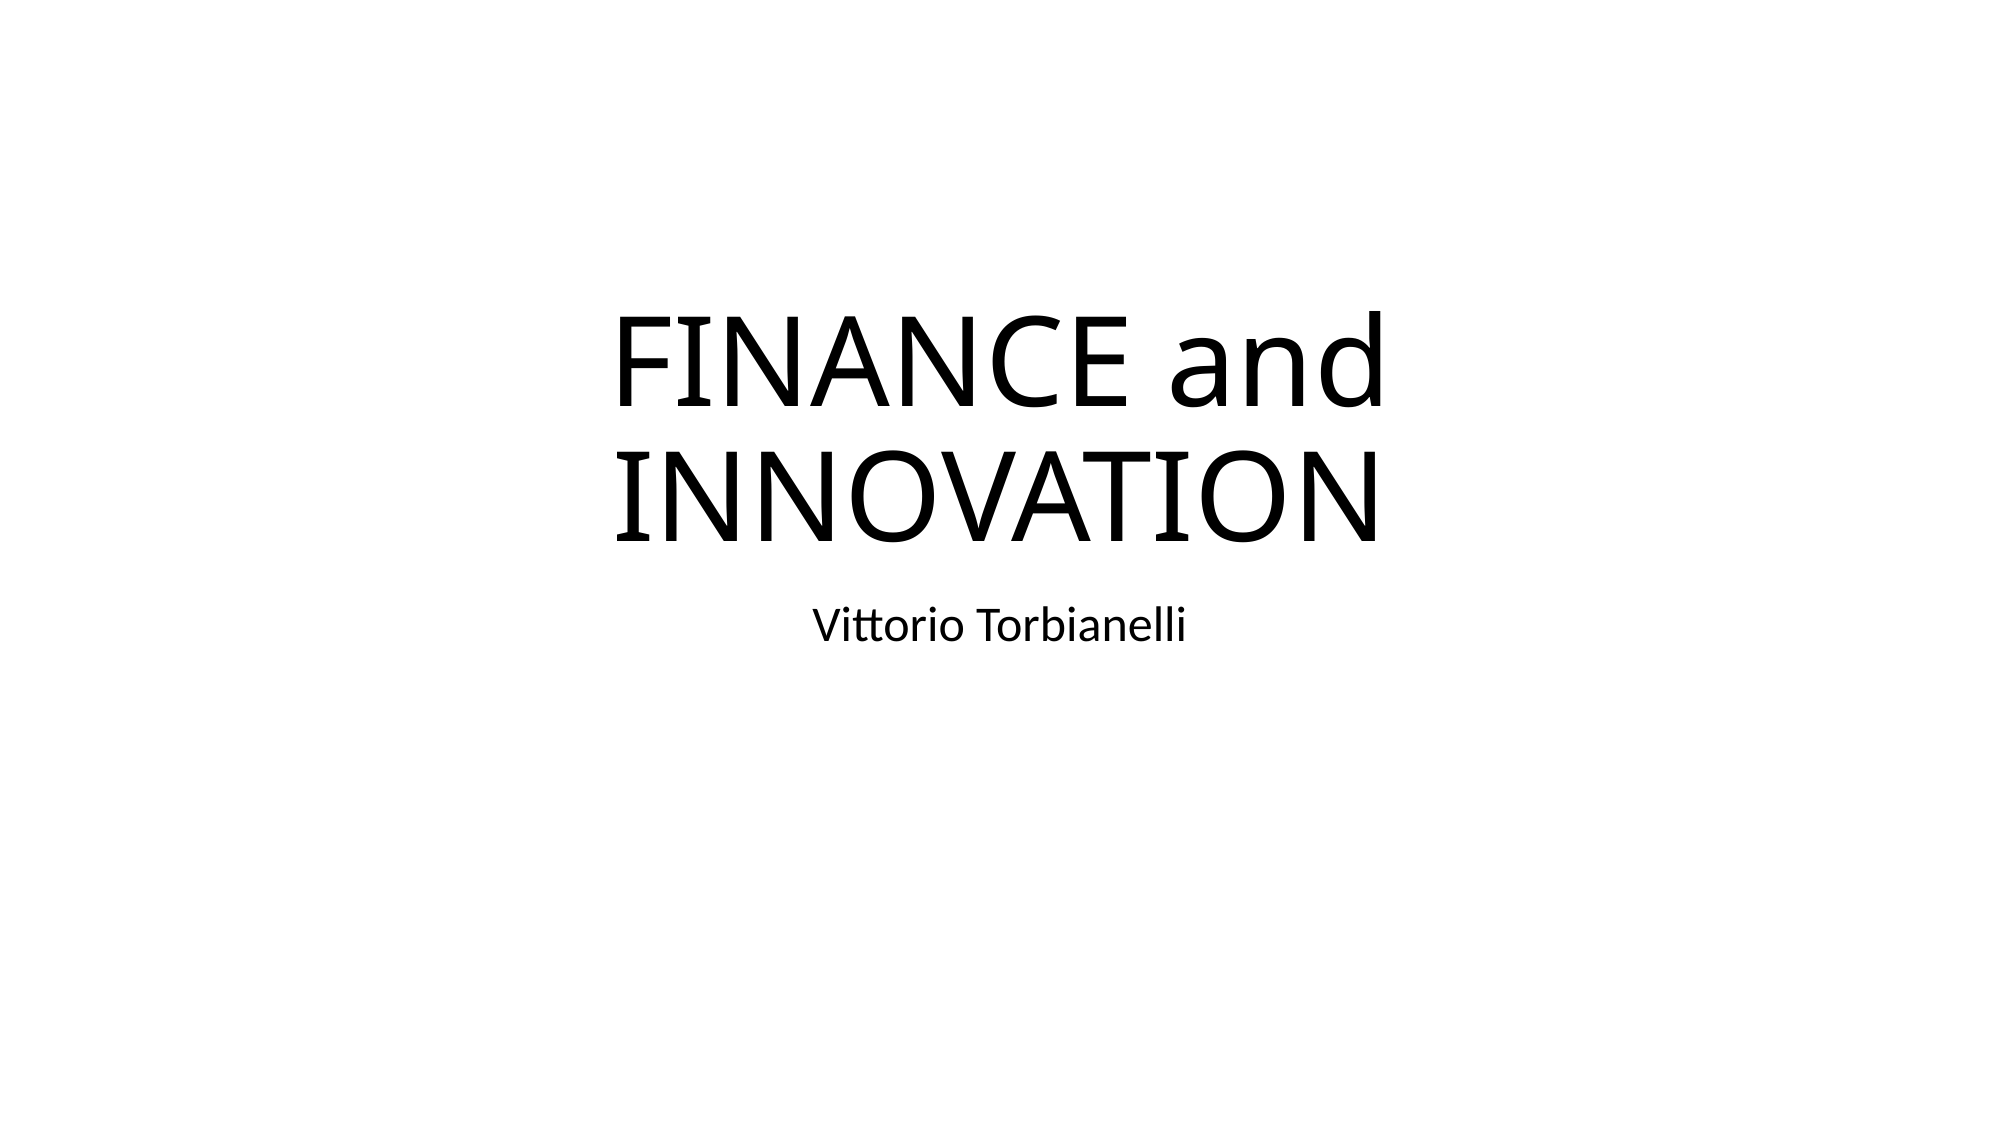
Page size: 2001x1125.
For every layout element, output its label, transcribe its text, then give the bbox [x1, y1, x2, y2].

title FINANCE and INNOVATION [249, 184, 1750, 576]
subtitle Vittorio Torbianelli [249, 590, 1750, 863]
